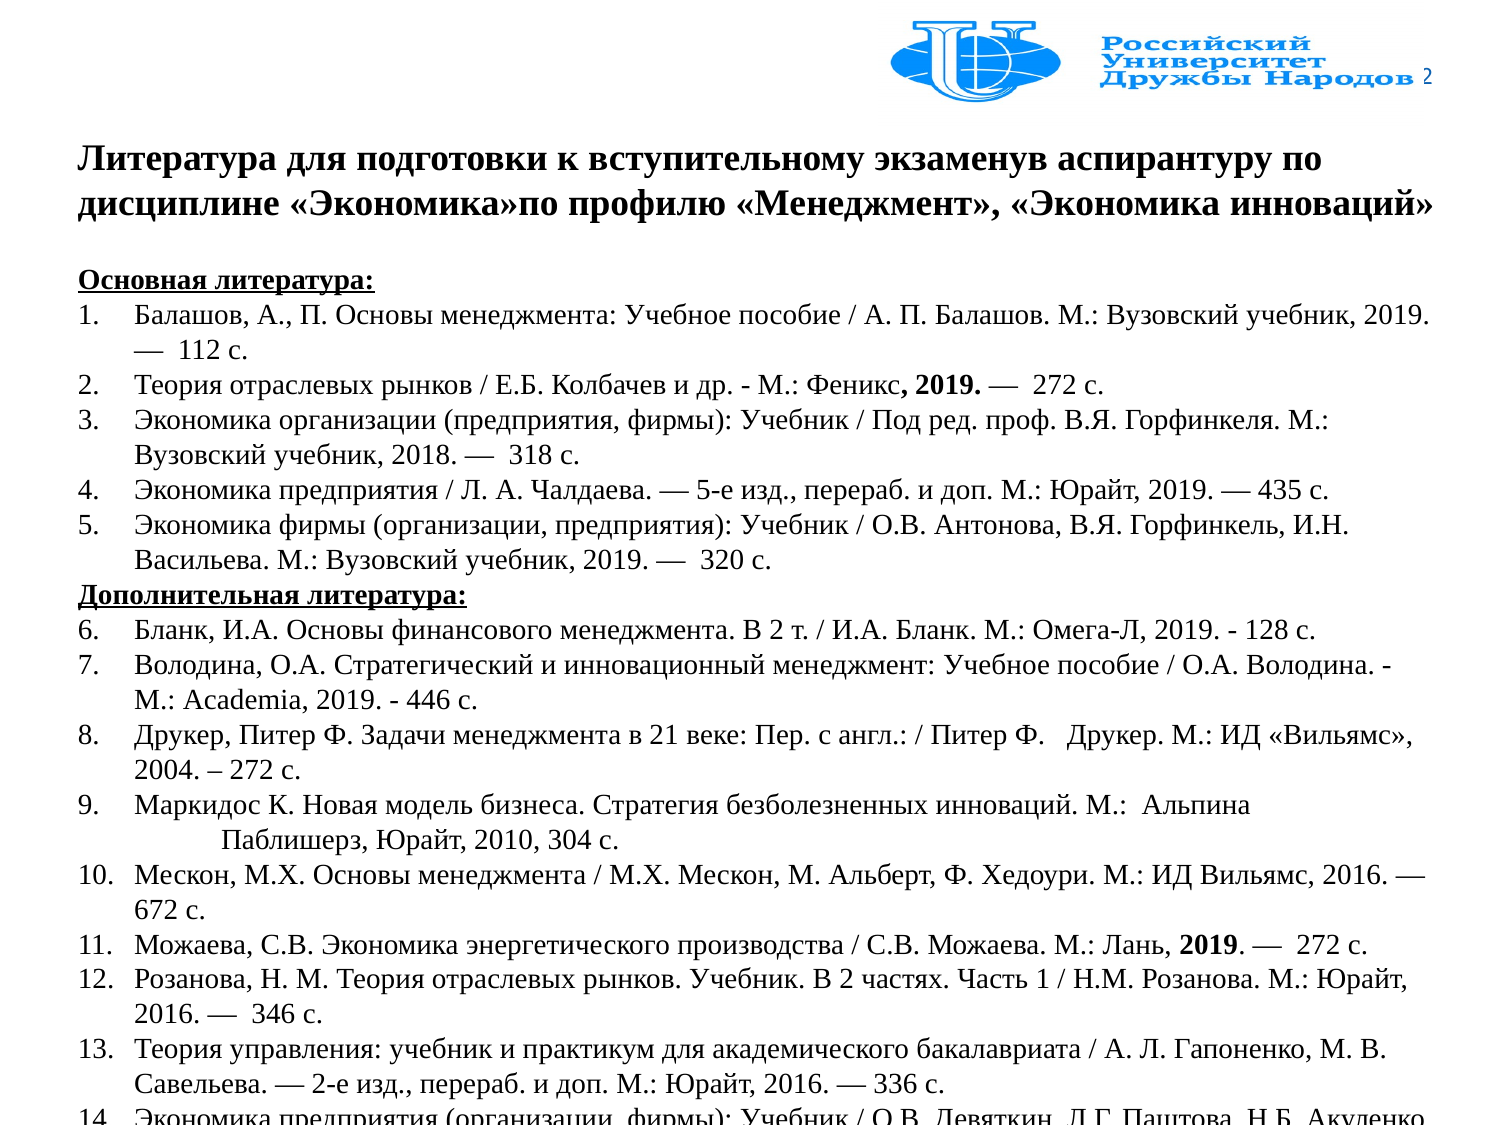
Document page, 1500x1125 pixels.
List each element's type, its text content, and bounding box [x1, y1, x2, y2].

text_box Основная литература: Балашов, А., П. Основы менеджмента: Учебное пособие / А. П. Балашов. М.: Вузовский учебник, 2019. — 112 c. Теория отраслевых рынков / Е.Б. Колбачев и др. - М.: Феникс, 2019. — 272 c. Экономика организации (предприятия, фирмы): Учебник / Под ред. проф. В.Я. Горфинкеля. М.: Вузовский учебник, 2018. — 318 c. Экономика предприятия / Л. А. Чалдаева. — 5-е изд., перераб. и доп. М.: Юрайт, 2019. — 435 с. Экономика фирмы (организации, предприятия): Учебник / О.В. Антонова, В.Я. Горфинкель, И.Н. Васильева. М.: Вузовский учебник, 2019. — 320 c. Дополнительная литература: Бланк, И.А. Основы финансового менеджмента. В 2 т. / И.А. Бланк. М.: Омега-Л, 2019. - 128 c. Володина, О.А. Стратегический и инновационный менеджмент: Учебное пособие / О.А. Володина. - М.: Academia, 2019. - 446 c. Друкер, Питер Ф. Задачи менеджмента в 21 веке: Пер. с англ.: / Питер Ф. Друкер. М.: ИД «Вильямс», 2004. – 272 с. Маркидос К. Новая модель бизнеса. Стратегия безболезненных инноваций. М.: Альпина Паблишерз, Юрайт, 2010, 304 с. Мескон, М.Х. Основы менеджмента / М.Х. Мескон, М. Альберт, Ф. Хедоури. М.: ИД Вильямс, 2016. — 672 c. Можаева, С.В. Экономика энергетического производства / С.В. Можаева. М.: Лань, 2019. — 272 c. Розанова, Н. М. Теория отраслевых рынков. Учебник. В 2 частях. Часть 1 / Н.М. Розанова. М.: Юрайт, 2016. — 346 c. Теория управления: учебник и практикум для академического бакалавриата / А. Л. Гапоненко, М. В. Савельева. — 2-е изд., перераб. и доп. М.: Юрайт, 2016. — 336 с. Экономика предприятия (организации, фирмы): Учебник / О.В. Девяткин, Л.Г. Паштова, Н.Б. Акуленко. М.: Инфра-М, 2018. — 848 c. Экономика предприятия: учебник / коллектив авторов; под ред. В.И.Гришина, Я.П.Силина. М.: КНОРУС, 2019. — 472 с. Управление инновационной деятельностью: Учебник под редакцией А.П.Агарков, Р.С.Голов,-2 издание.-Москва,2020-204с. Инновационный менеджмент: Учебник и практикум для вузов,А.А.Алексеев,2- е изд.перераб.и доп.-Москва: Издательство Юрайт,2021-259с. [63, 253, 1448, 1125]
slide_number 12 [1427, 45, 1448, 105]
picture [877, 0, 1424, 127]
text_box Литература для подготовки к вступительному экзаменув аспирантуру по дисциплине «Экономика»по профилю «Менеджмент», «Экономика инноваций» [63, 126, 1471, 231]
